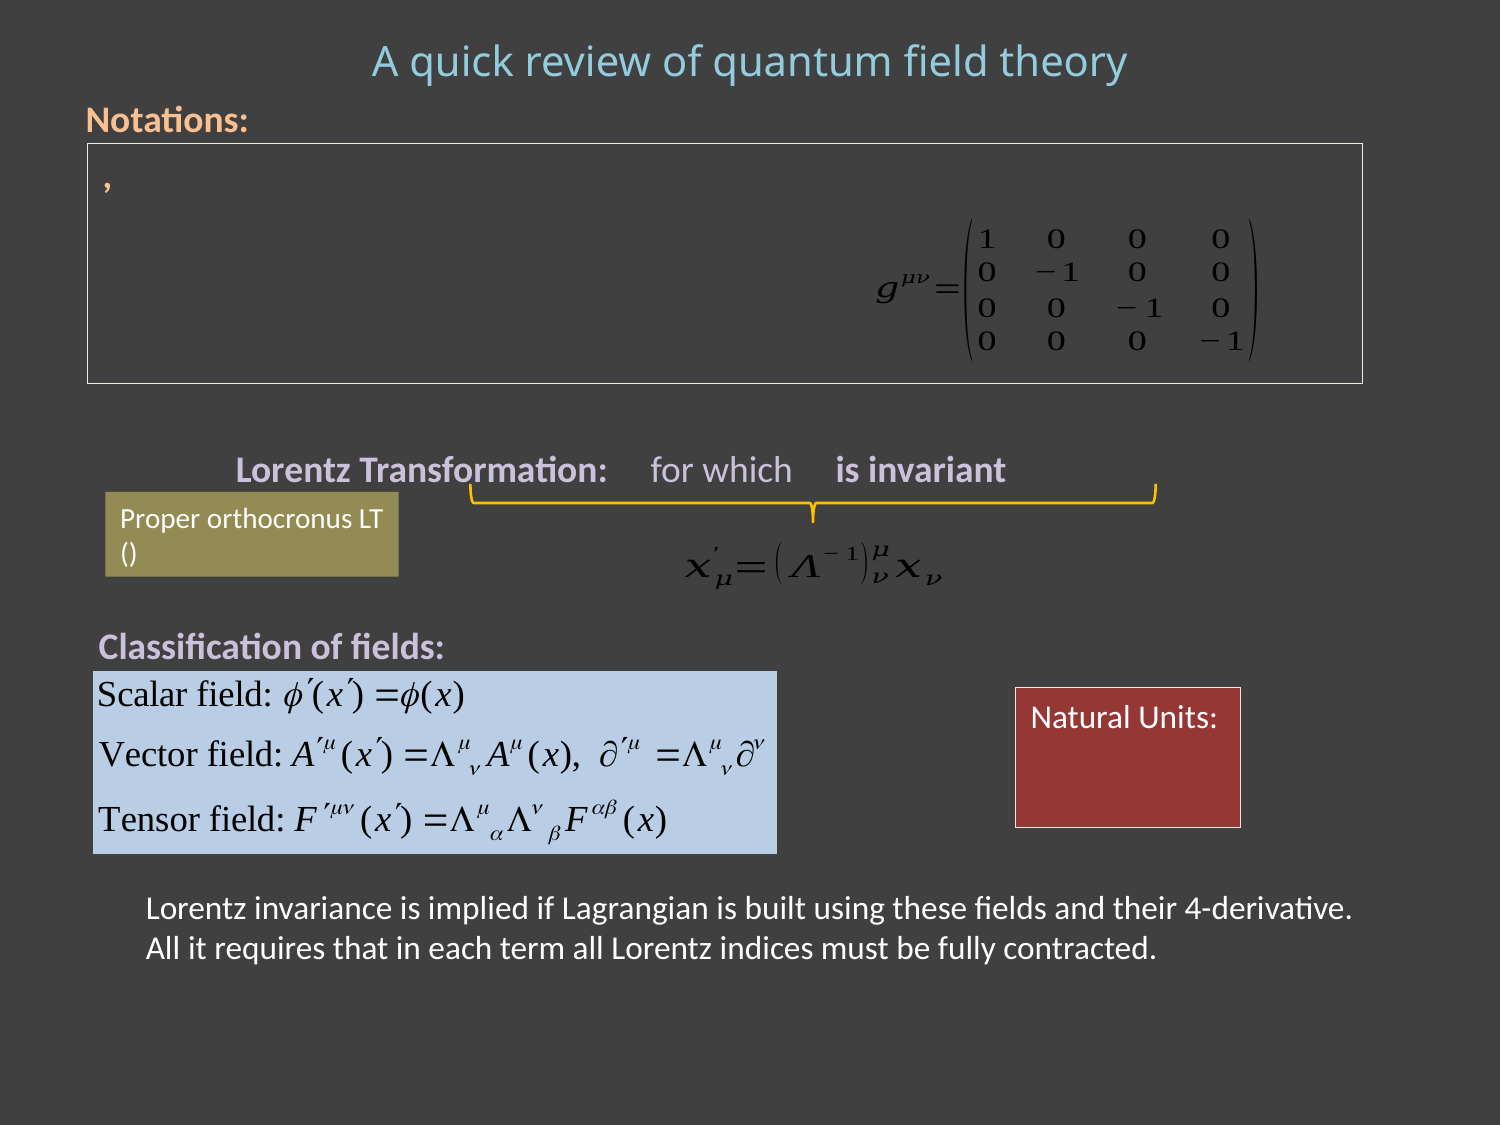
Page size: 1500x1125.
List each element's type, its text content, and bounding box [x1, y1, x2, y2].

text_box Lorentz invariance is implied if Lagrangian is built using these fields and their 4-derivative. All it requires that in each term all Lorentz indices must be fully contracted. [130, 879, 1370, 974]
text_box [469, 483, 1157, 523]
text_box Notations: [70, 87, 265, 148]
text_box A quick review of quantum field theory [357, 27, 1143, 92]
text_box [92, 671, 777, 855]
text_box Classification of fields: [84, 614, 461, 675]
